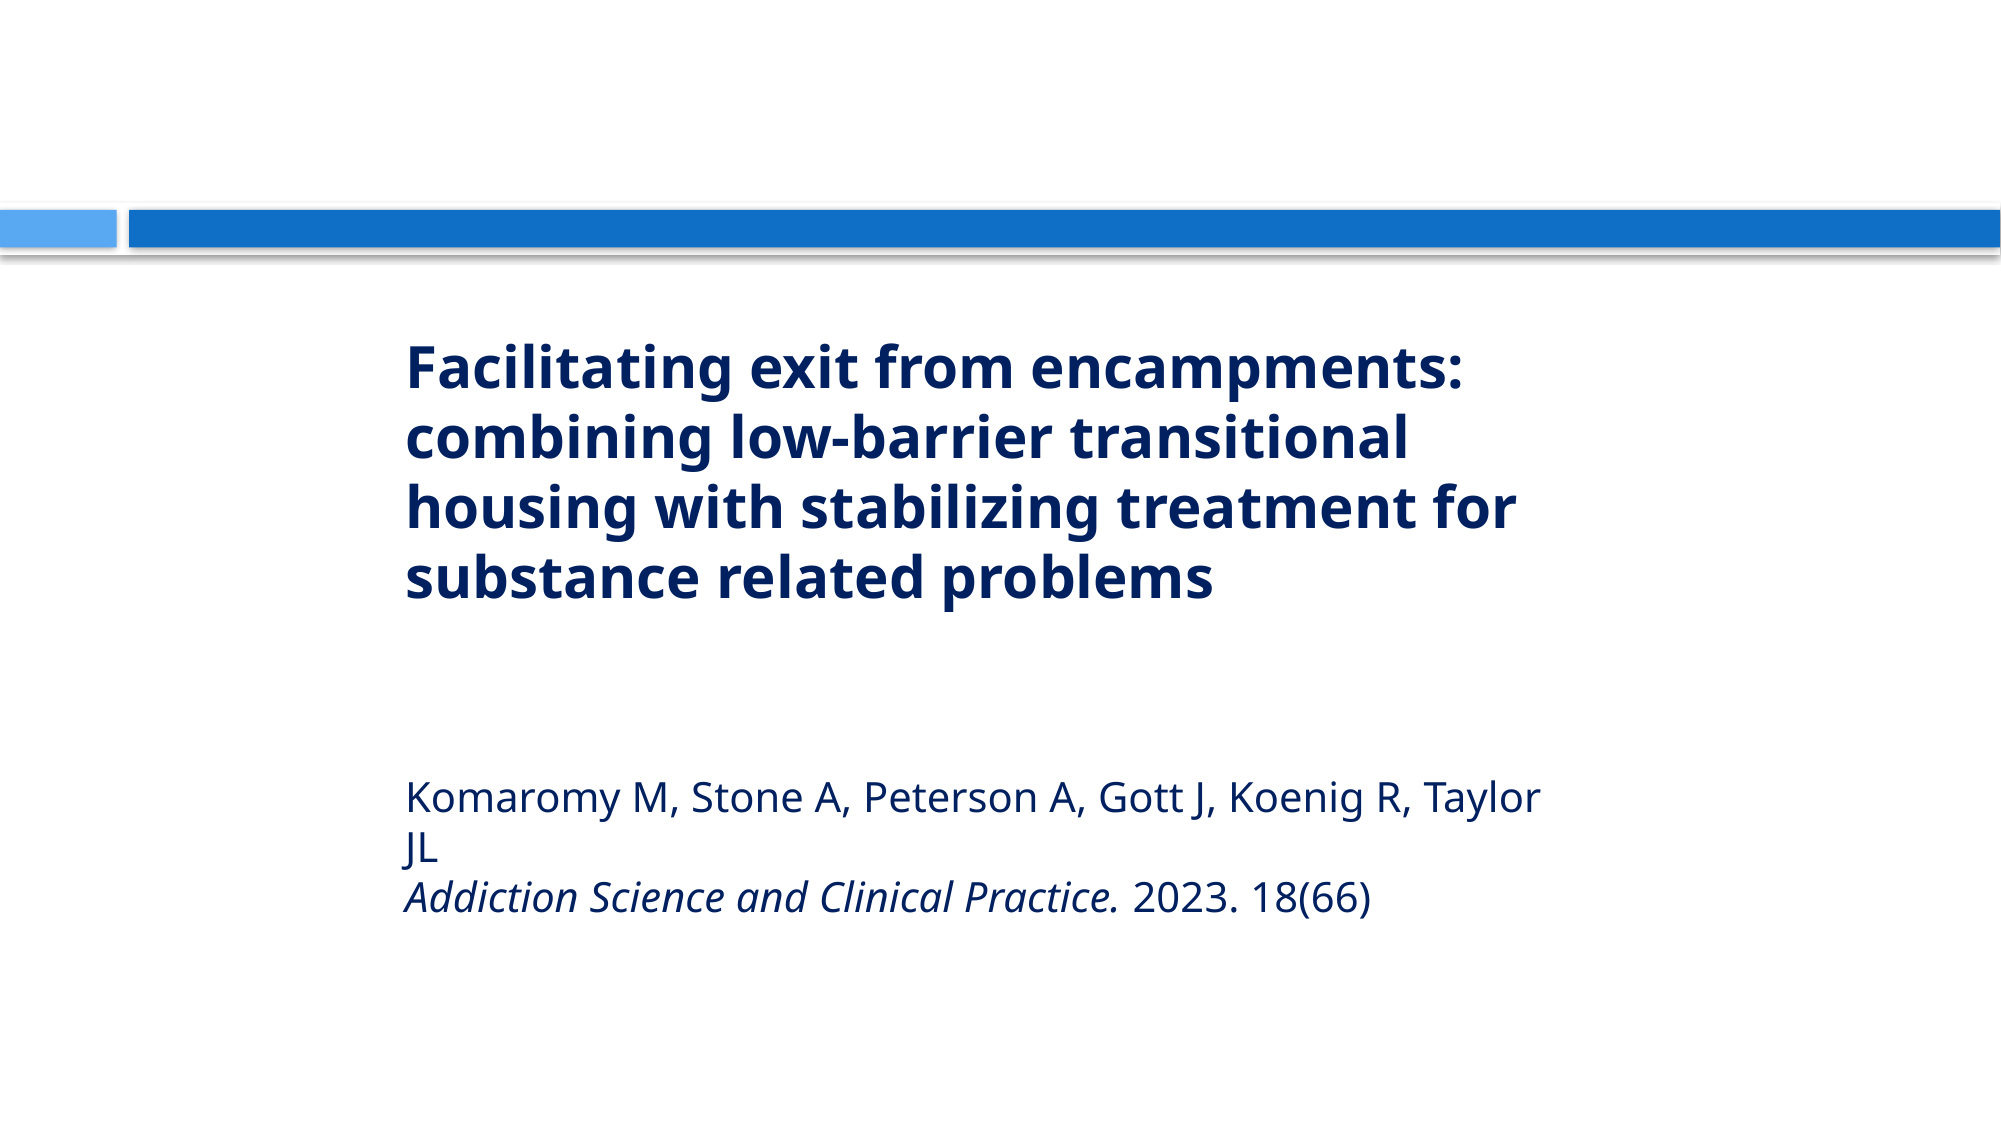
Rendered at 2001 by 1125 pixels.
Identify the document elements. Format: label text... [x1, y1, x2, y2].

title Facilitating exit from encampments: combining low-barrier transitional housing with stabilizing treatment for substance related problems Komaromy M, Stone A, Peterson A, Gott J, Koenig R, Taylor JL Addiction Science and Clinical Practice. 2023. 18(66) [389, 492, 1566, 1019]
